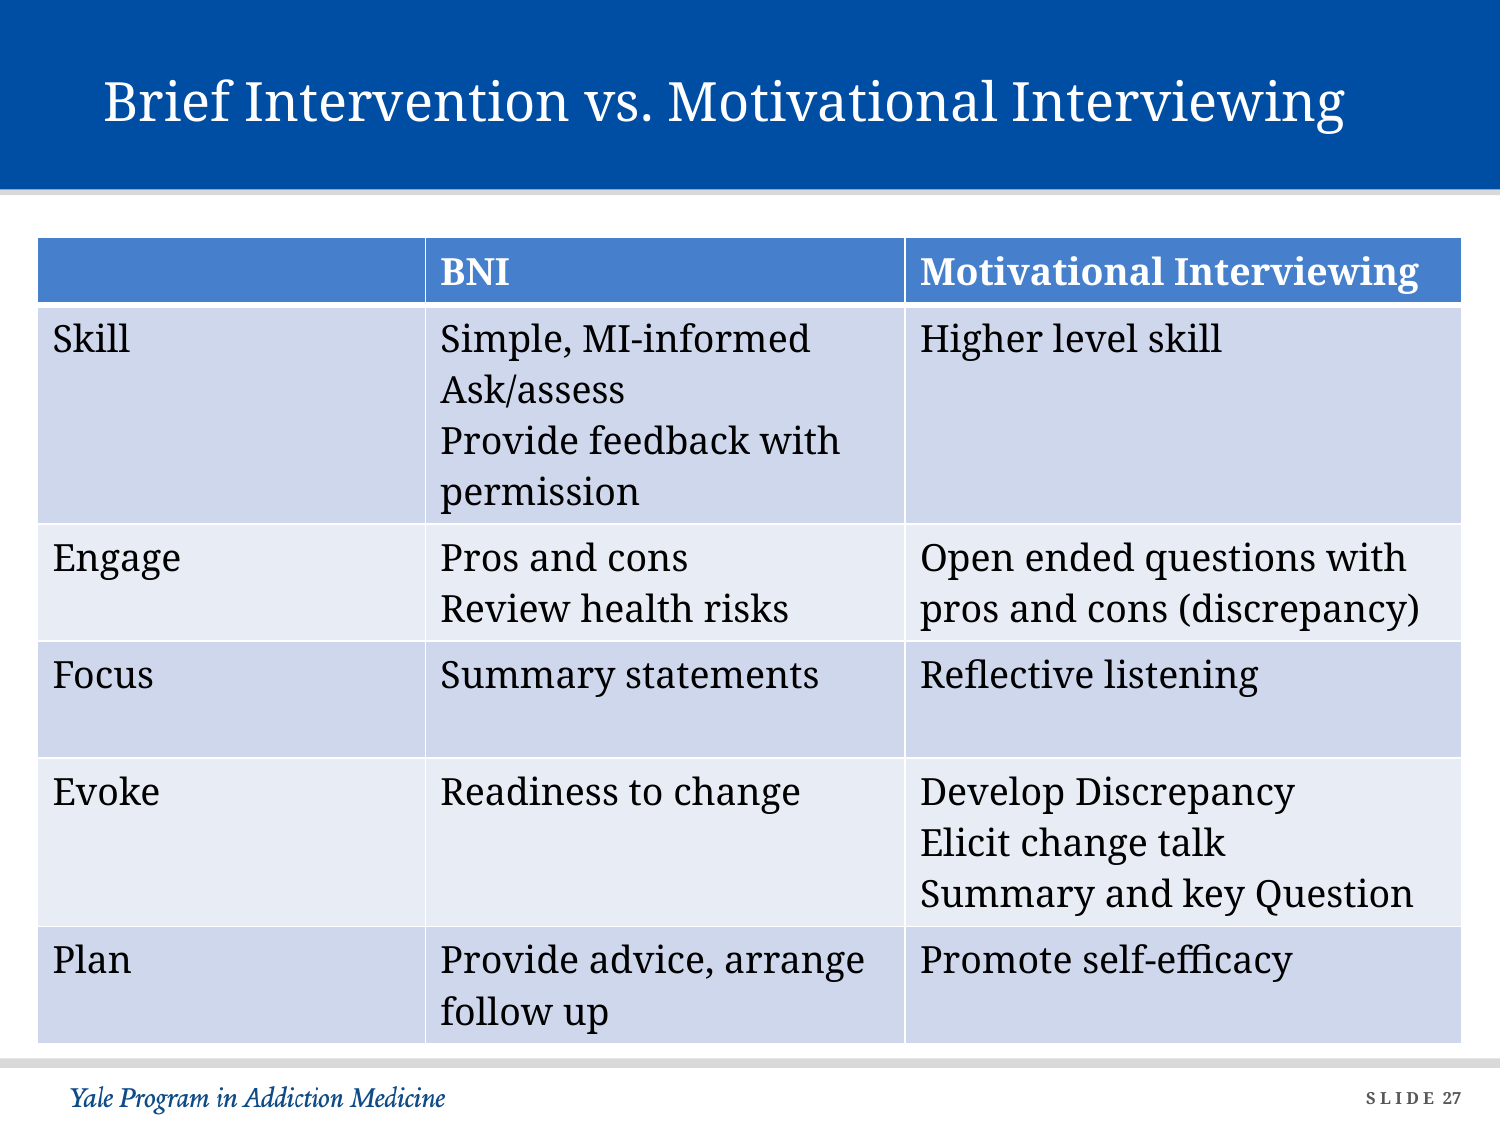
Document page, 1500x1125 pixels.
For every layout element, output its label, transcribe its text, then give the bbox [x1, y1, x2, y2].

table_header Motivational Interviewing [906, 238, 1461, 302]
table_cell Open ended questions with pros and cons (discrepancy) [906, 525, 1461, 640]
table_header BNI [426, 238, 904, 302]
table_cell Develop Discrepancy Elicit change talk Summary and key Question [906, 759, 1461, 926]
table_cell Provide advice, arrange follow up [426, 927, 904, 1043]
title Brief Intervention vs. Motivational Interviewing [88, 24, 1424, 176]
table_cell Readiness to change [426, 759, 904, 926]
table_header [38, 238, 425, 302]
table_cell Pros and cons Review health risks [426, 525, 904, 640]
table_cell Engage [38, 525, 425, 640]
table_cell Reflective listening [906, 642, 1461, 757]
table_cell Focus [38, 642, 425, 757]
table_cell Higher level skill [906, 308, 1461, 523]
table_cell Evoke [38, 759, 425, 926]
table_cell Skill [38, 308, 425, 523]
table_cell Promote self-efficacy [906, 927, 1461, 1043]
table_cell Plan [38, 927, 425, 1043]
table_cell Simple, MI-informed Ask/assess Provide feedback with permission [426, 308, 904, 523]
picture [62, 1081, 453, 1119]
table_cell Summary statements [426, 642, 904, 757]
